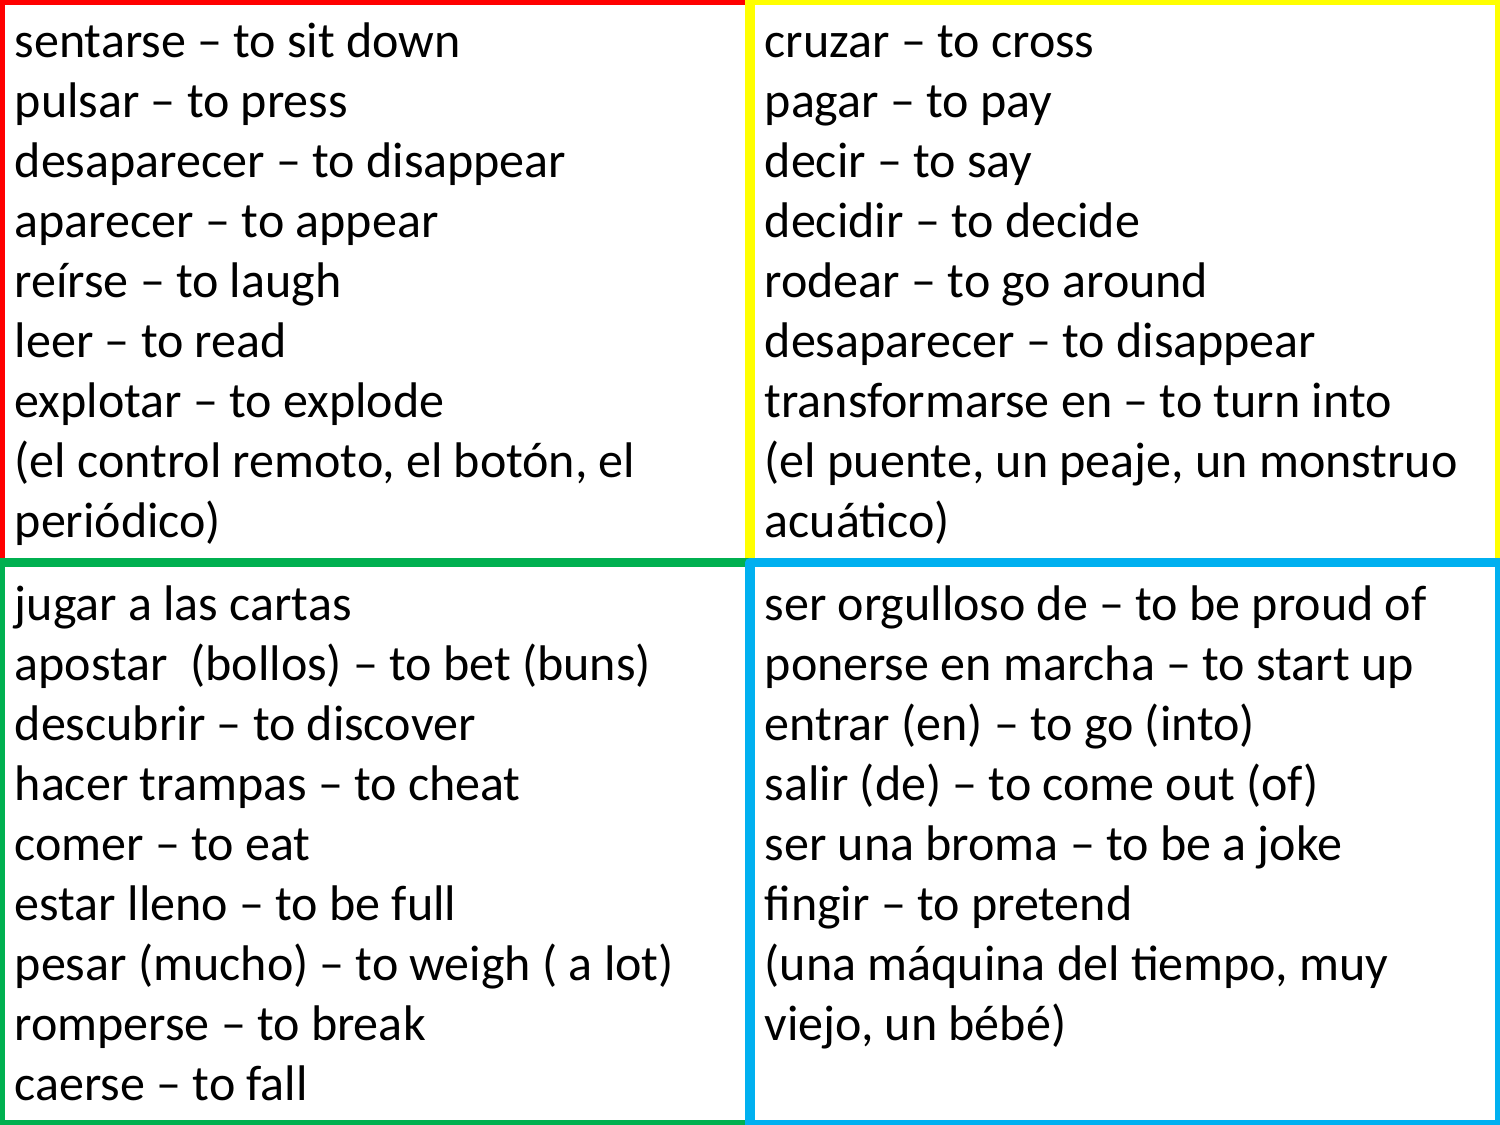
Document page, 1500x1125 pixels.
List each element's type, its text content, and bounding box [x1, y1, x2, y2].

text_box sentarse – to sit down pulsar – to press desaparecer – to disappear aparecer – to appear reírse – to laugh leer – to read explotar – to explode (el control remoto, el botón, el periódico) [0, 0, 748, 560]
text_box ser orgulloso de – to be proud of ponerse en marcha – to start up entrar (en) – to go (into) salir (de) – to come out (of) ser una broma – to be a joke fingir – to pretend (una máquina del tiempo, muy viejo, un bébé) [748, 560, 1500, 1125]
text_box jugar a las cartas apostar (bollos) – to bet (buns) descubrir – to discover hacer trampas – to cheat comer – to eat estar lleno – to be full pesar (mucho) – to weigh ( a lot) romperse – to break caerse – to fall [0, 560, 748, 1125]
text_box cruzar – to cross pagar – to pay decir – to say decidir – to decide rodear – to go around desaparecer – to disappear transformarse en – to turn into (el puente, un peaje, un monstruo acuático) [748, 0, 1500, 560]
